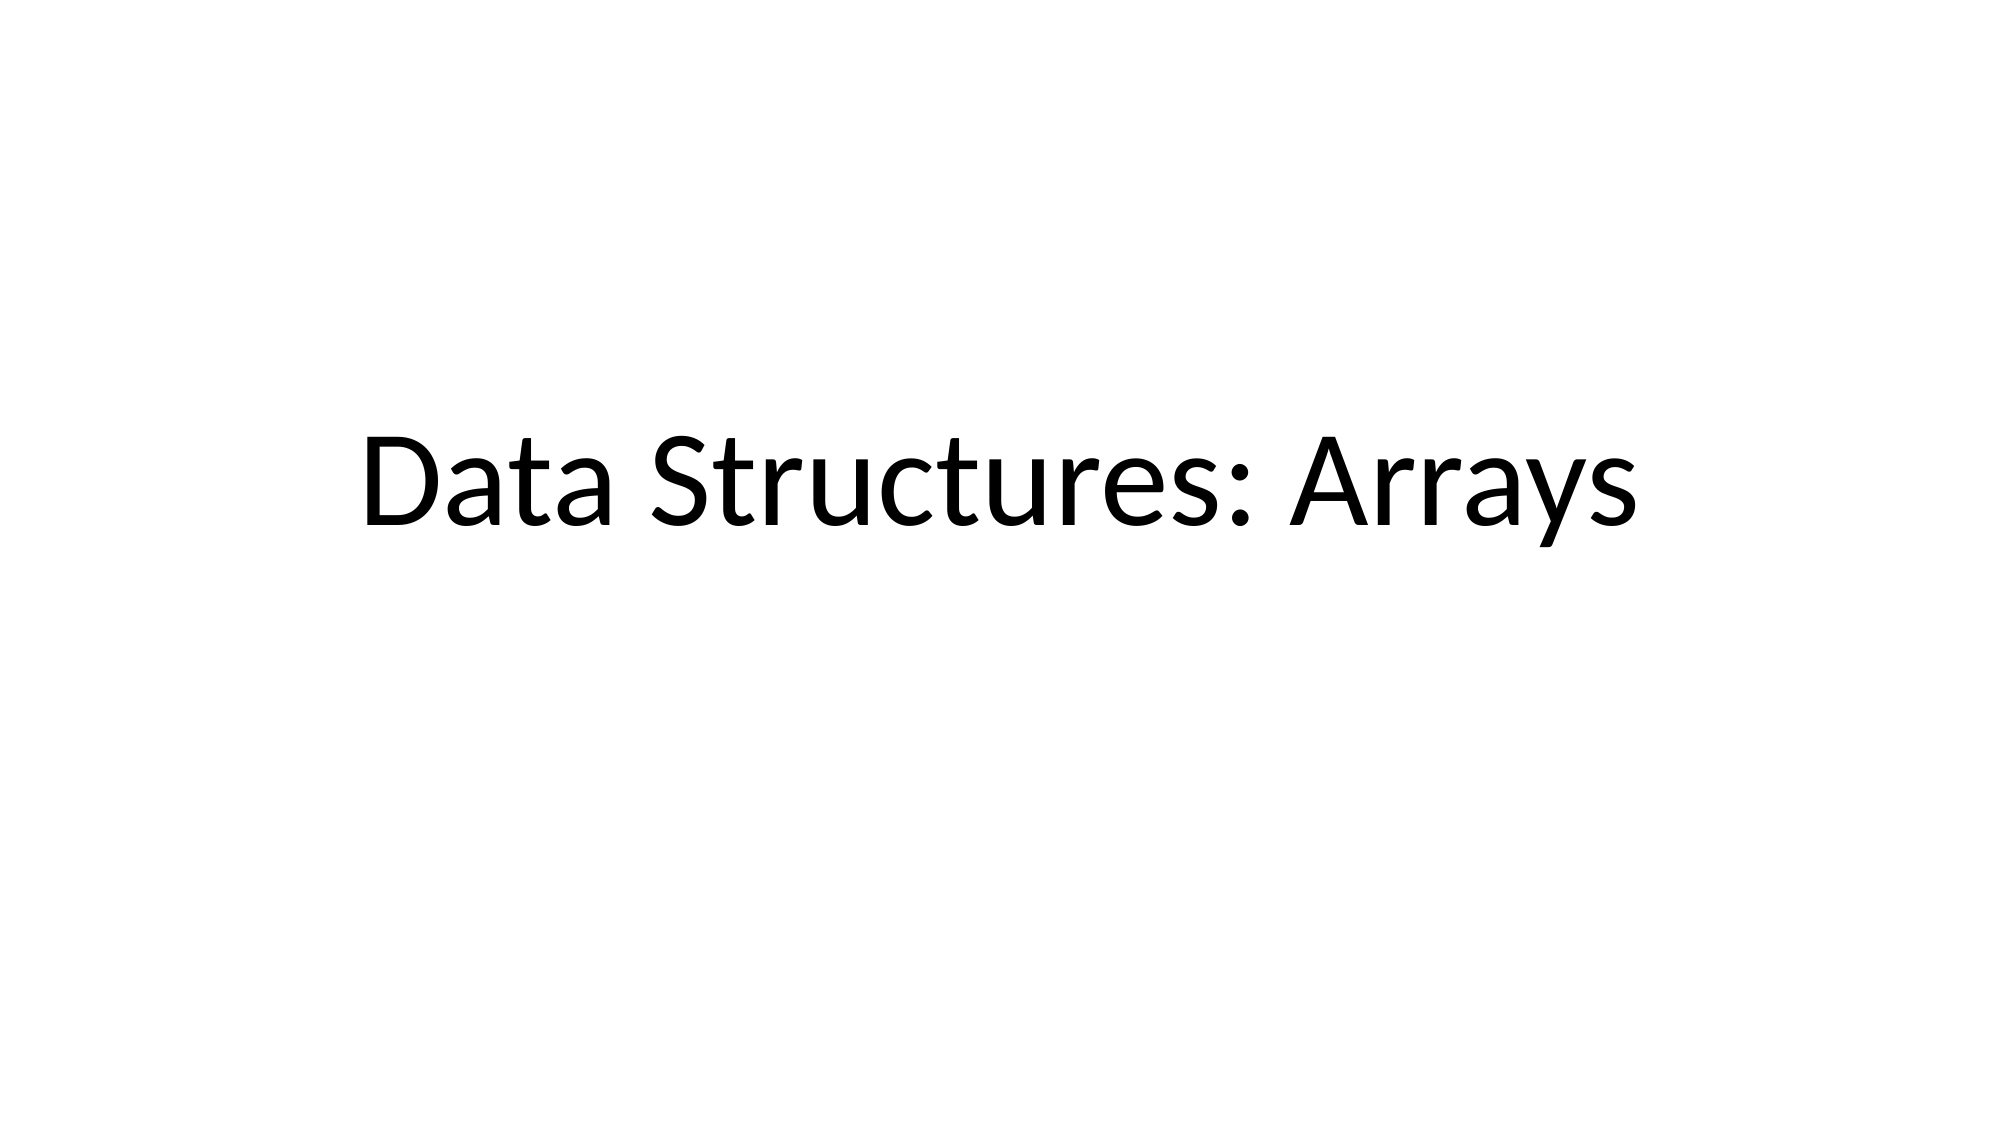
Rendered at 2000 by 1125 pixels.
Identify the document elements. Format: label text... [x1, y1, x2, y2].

title Data Structures: Arrays [150, 349, 1850, 591]
